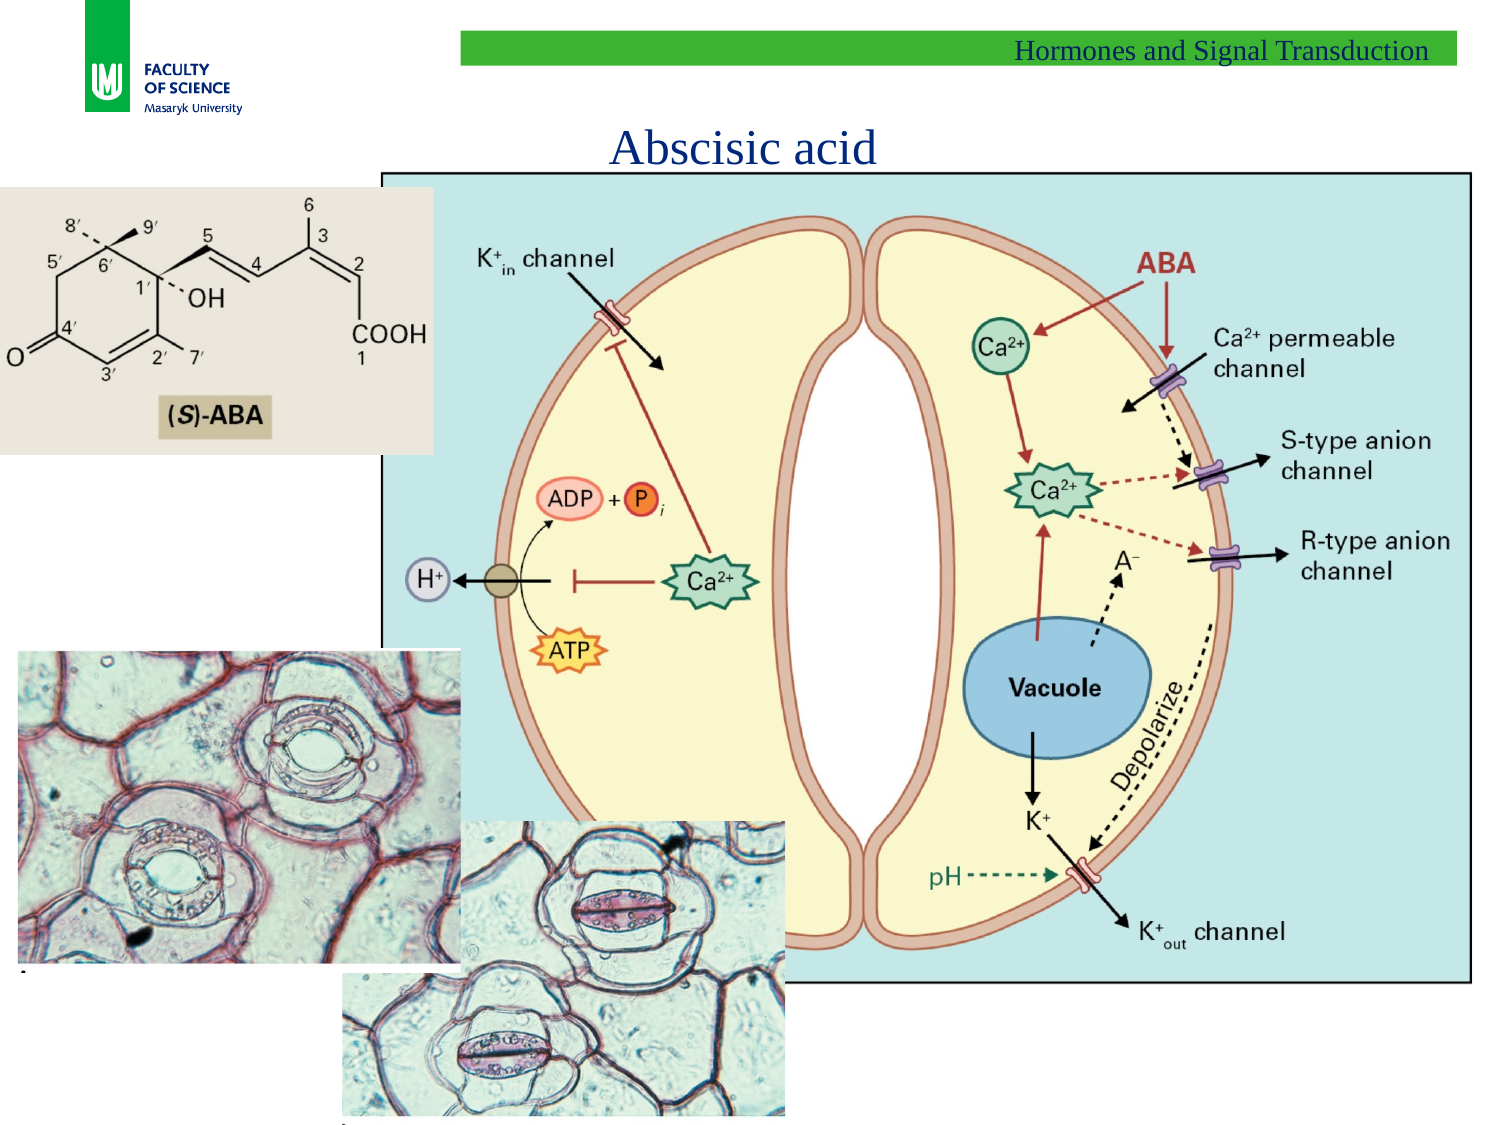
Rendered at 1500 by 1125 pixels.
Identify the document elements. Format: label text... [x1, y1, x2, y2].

text_box [459, 28, 999, 68]
picture [0, 0, 1500, 1125]
text_box [1445, 28, 1459, 68]
text_box Hormones and Signal Transduction [999, 23, 1445, 74]
text_box Abscisic acid [593, 107, 906, 138]
